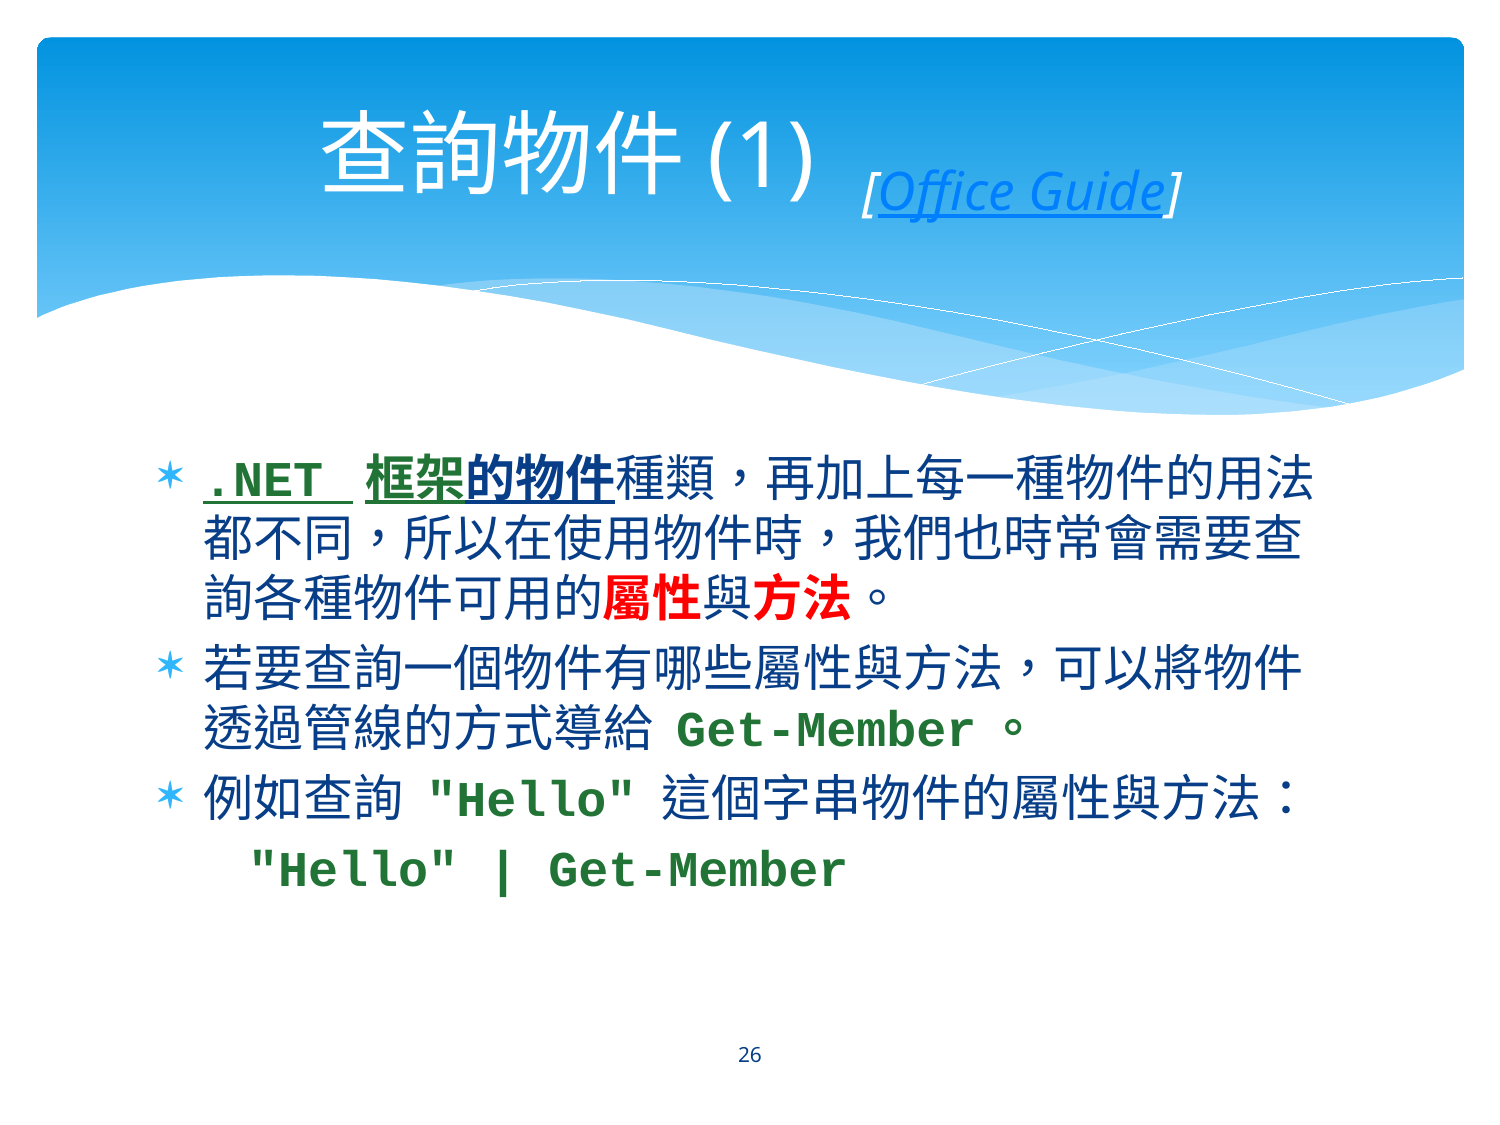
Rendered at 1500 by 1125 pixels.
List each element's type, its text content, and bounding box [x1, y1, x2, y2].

slide_number 26 [654, 1025, 846, 1086]
title 查詢物件(1) [Office Guide] [75, 55, 1425, 261]
list .NET 框架的物件種類，再加上每一種物件的用法都不同，所以在使用物件時，我們也時常會需要查詢各種物件可用的屬性與方法。 若要查詢一個物件有哪些屬性與方法，可以將物件透過管線的方式導給 Get-Member。 例如查詢 "Hello" 這個字串物件的屬性與方法： "Hello" | Get-Member [143, 438, 1359, 1005]
